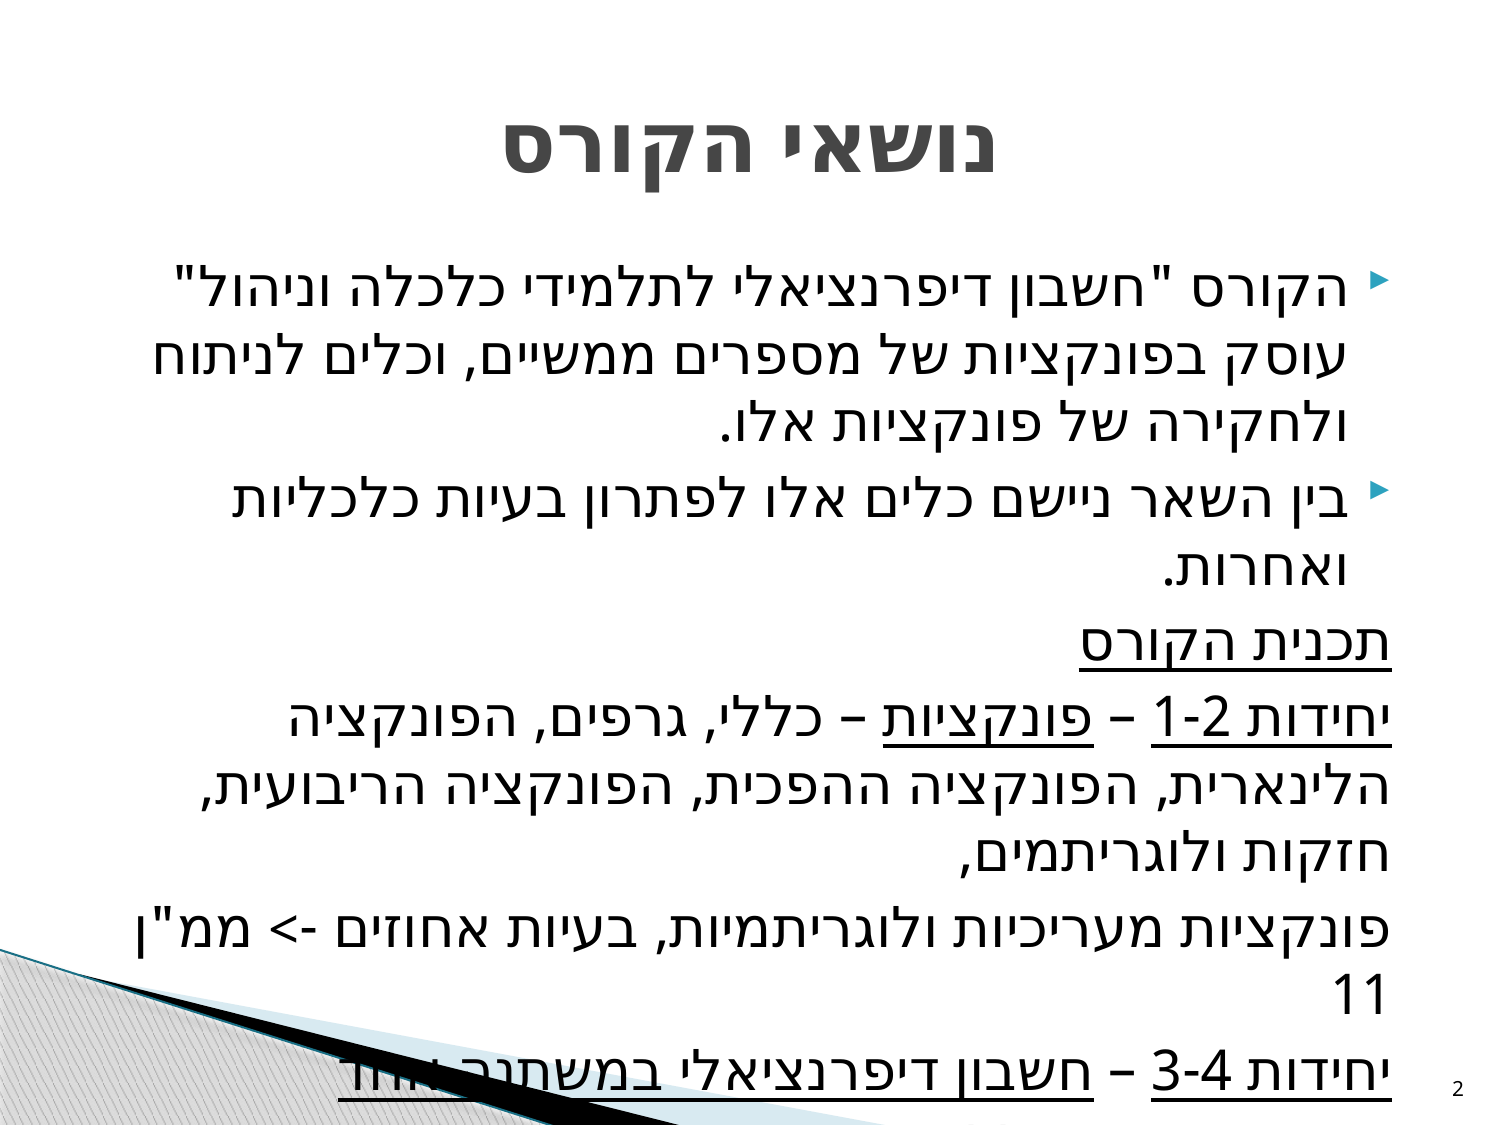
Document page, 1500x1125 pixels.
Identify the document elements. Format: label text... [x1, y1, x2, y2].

list הקורס "חשבון דיפרנציאלי לתלמידי כלכלה וניהול" עוסק בפונקציות של מספרים ממשיים, וכלים לניתוח ולחקירה של פונקציות אלו. בין השאר ניישם כלים אלו לפתרון בעיות כלכליות ואחרות. תכנית הקורס יחידות 1-2 – פונקציות – כללי, גרפים, הפונקציה הלינארית, הפונקציה ההפכית, הפונקציה הריבועית, חזקות ולוגריתמים, פונקציות מעריכיות ולוגריתמיות, בעיות אחוזים -> ממ"ן 11 יחידות 3-4 – חשבון דיפרנציאלי במשתנה אחד מושג הנגזרת, כללי גזירה, מציאת משיק לגרף פונקציה, [75, 243, 1425, 986]
slide_number 2 [1418, 1051, 1479, 1112]
title נושאי הקורס [75, 45, 1425, 233]
